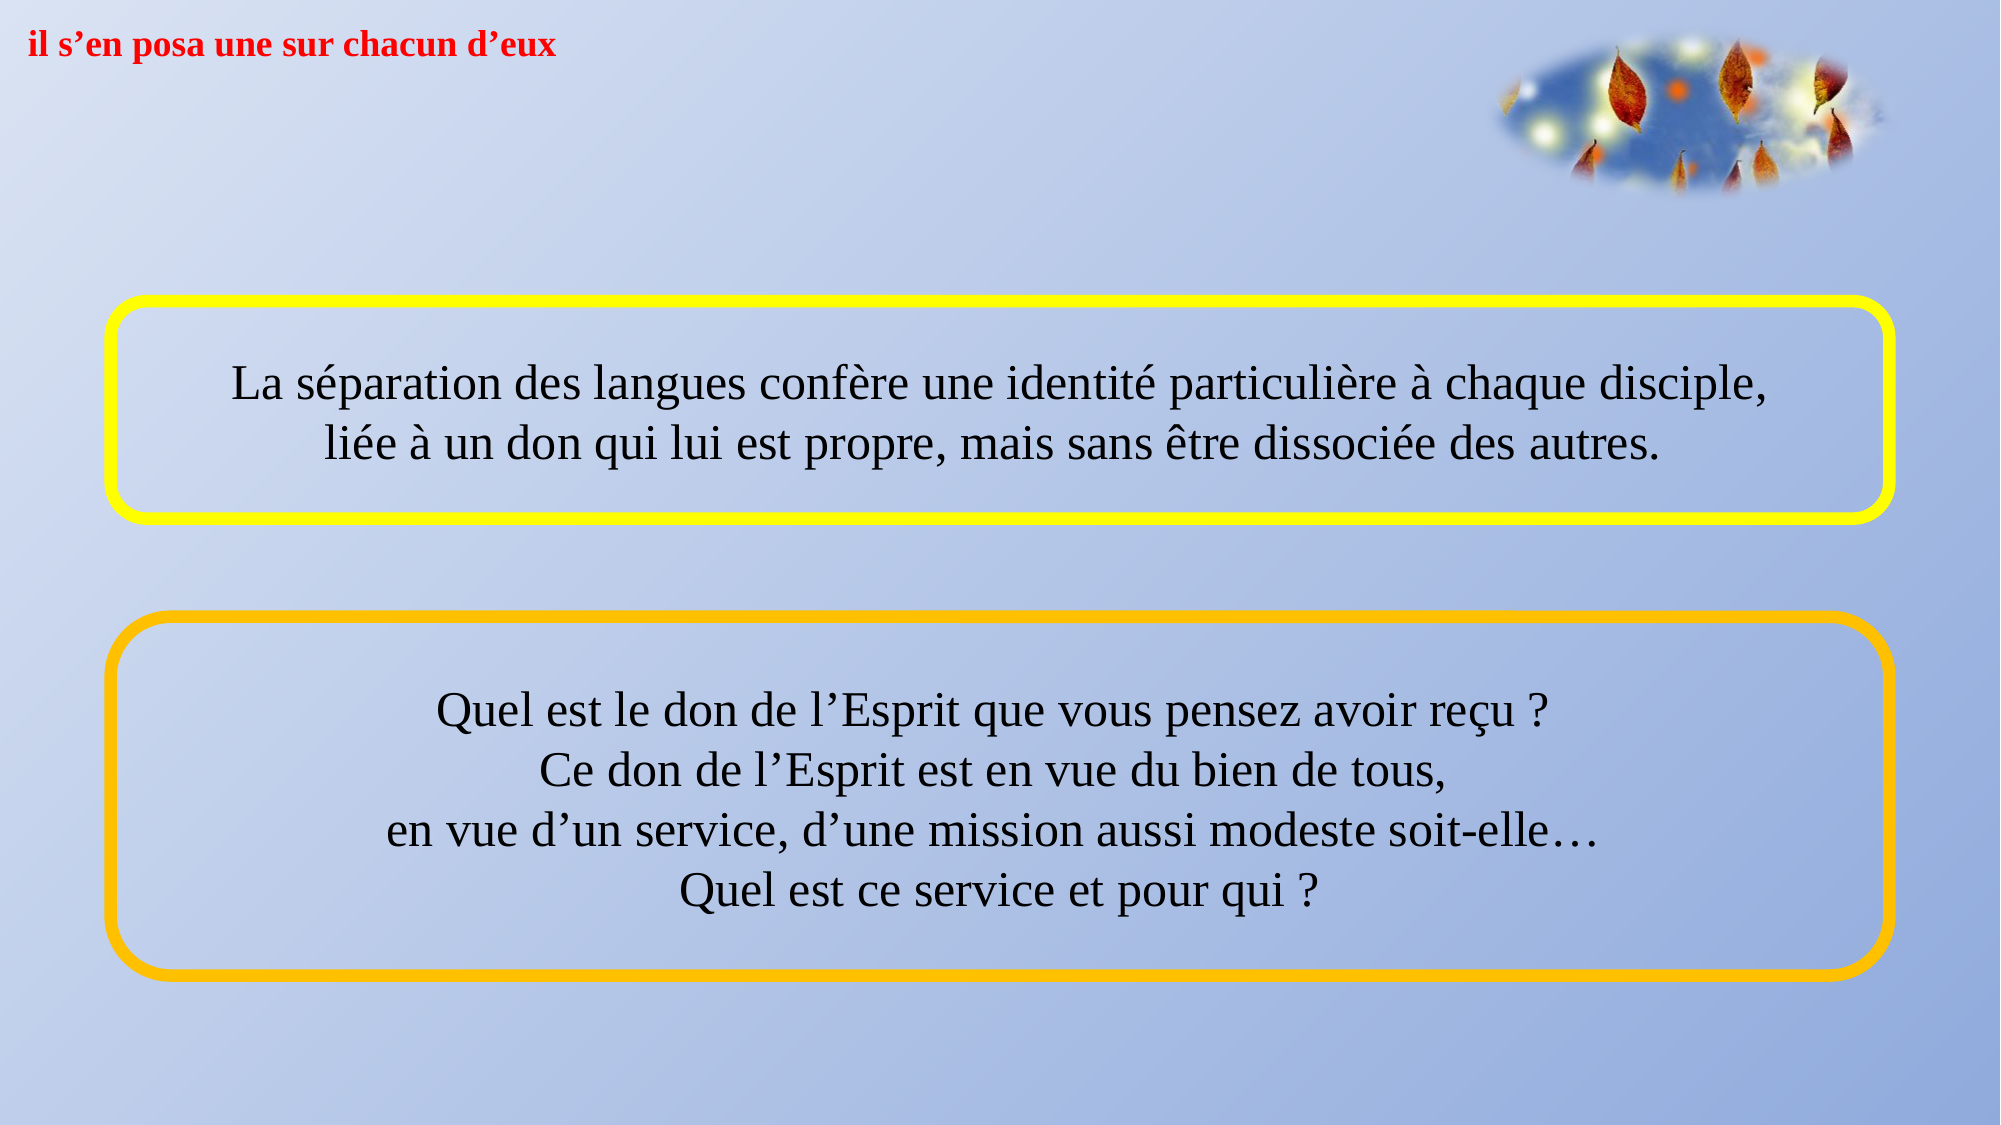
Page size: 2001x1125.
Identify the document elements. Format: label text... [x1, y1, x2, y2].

text_box La séparation des langues confère une identité particulière à chaque disciple, liée à un don qui lui est propre, mais sans être dissociée des autres. [110, 301, 1890, 519]
text_box Quel est le don de l’Esprit que vous pensez avoir reçu ? Ce don de l’Esprit est en vue du bien de tous, en vue d’un service, d’une mission aussi modeste soit-elle… Quel est ce service et pour qui ? [110, 616, 1890, 976]
picture [1477, 24, 1906, 204]
text_box il s’en posa une sur chacun d’eux [13, 11, 659, 162]
